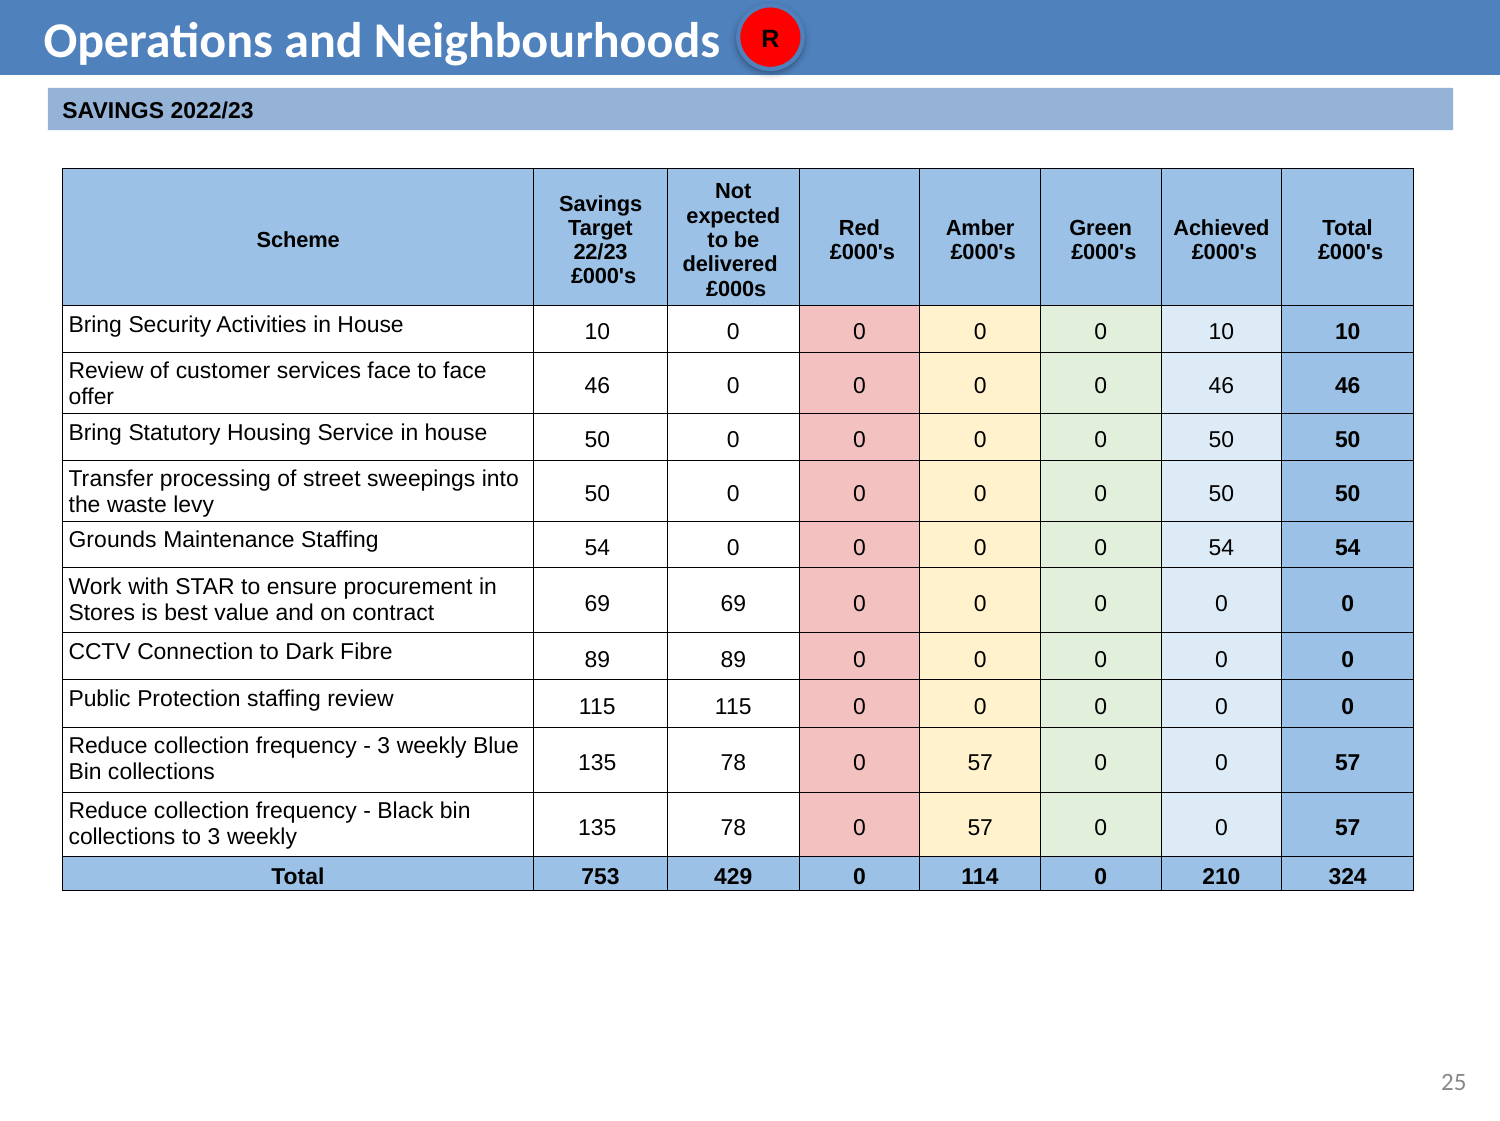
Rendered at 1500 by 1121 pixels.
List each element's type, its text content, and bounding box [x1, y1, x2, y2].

table_header Green £000's [1041, 169, 1161, 305]
table_cell 54 [1162, 522, 1281, 567]
table_cell 0 [800, 857, 919, 890]
table_cell 0 [1041, 857, 1161, 890]
table_cell 0 [920, 414, 1040, 460]
text_box Operations and Neighbourhoods [0, 0, 1500, 75]
table_cell 89 [534, 633, 667, 679]
text_box R [738, 5, 803, 69]
table_cell 0 [920, 522, 1040, 567]
table_cell 50 [1282, 461, 1413, 521]
table_cell 50 [1282, 414, 1413, 460]
table_cell 0 [800, 568, 919, 632]
table_cell 0 [1041, 728, 1161, 792]
table_cell 0 [668, 414, 799, 460]
table_cell 324 [1282, 857, 1413, 890]
table_cell 0 [800, 353, 919, 413]
table_cell 0 [1041, 793, 1161, 856]
table_header Scheme [63, 169, 533, 305]
table_cell 78 [668, 728, 799, 792]
table_cell 89 [668, 633, 799, 679]
table_cell Bring Security Activities in House [63, 306, 533, 352]
table_cell Reduce collection frequency - 3 weekly Blue Bin collections [63, 728, 533, 792]
table_cell 210 [1162, 857, 1281, 890]
table_cell 78 [668, 793, 799, 856]
table_cell 57 [920, 793, 1040, 856]
table_cell Review of customer services face to face offer [63, 353, 533, 413]
table_cell 0 [1041, 522, 1161, 567]
table_cell 0 [1162, 728, 1281, 792]
table_cell 0 [920, 680, 1040, 727]
table_cell 115 [534, 680, 667, 727]
table_cell 0 [1041, 353, 1161, 413]
table_cell 0 [1282, 633, 1413, 679]
table_cell 115 [668, 680, 799, 727]
table_cell 0 [800, 461, 919, 521]
table_cell Transfer processing of street sweepings into the waste levy [63, 461, 533, 521]
table_cell 0 [1162, 568, 1281, 632]
table_cell 0 [1041, 461, 1161, 521]
text_box SAVINGS 2022/23 [47, 87, 1454, 131]
table_cell 114 [920, 857, 1040, 890]
table_cell 135 [534, 793, 667, 856]
table_header Savings Target 22/23 £000's [534, 169, 667, 305]
table_cell 46 [534, 353, 667, 413]
table_cell Grounds Maintenance Staffing [63, 522, 533, 567]
table_cell 0 [1041, 414, 1161, 460]
table_cell 0 [1282, 568, 1413, 632]
table_cell 753 [534, 857, 667, 890]
table_cell Work with STAR to ensure procurement in Stores is best value and on contract [63, 568, 533, 632]
table_cell 0 [920, 306, 1040, 352]
table_cell 0 [800, 414, 919, 460]
table_cell 50 [1162, 461, 1281, 521]
table_cell Bring Statutory Housing Service in house [63, 414, 533, 460]
table_cell 50 [534, 414, 667, 460]
table_header Achieved £000's [1162, 169, 1281, 305]
table_cell 69 [668, 568, 799, 632]
table_cell 0 [1162, 633, 1281, 679]
table_cell 0 [1162, 793, 1281, 856]
table_header Red £000's [800, 169, 919, 305]
table_cell 0 [920, 461, 1040, 521]
table_cell 0 [800, 793, 919, 856]
table_cell 10 [1282, 306, 1413, 352]
table_cell 0 [1041, 568, 1161, 632]
table_cell 57 [1282, 728, 1413, 792]
table_cell 0 [800, 633, 919, 679]
table_header Not expected to be delivered £000s [668, 169, 799, 305]
table_cell 50 [1162, 414, 1281, 460]
table_cell 46 [1282, 353, 1413, 413]
table_cell 57 [1282, 793, 1413, 856]
table_cell 0 [668, 461, 799, 521]
table_cell 429 [668, 857, 799, 890]
table_cell 0 [920, 633, 1040, 679]
table_cell 0 [668, 522, 799, 567]
table_cell 54 [534, 522, 667, 567]
table_cell 0 [1162, 680, 1281, 727]
table_cell Total [63, 857, 533, 890]
table_cell 0 [1041, 680, 1161, 727]
table_cell 0 [800, 728, 919, 792]
table_cell 0 [1041, 306, 1161, 352]
table_cell 10 [534, 306, 667, 352]
table_cell 0 [668, 353, 799, 413]
table_cell 0 [800, 306, 919, 352]
slide_number 25 [1431, 1057, 1475, 1103]
table_cell 0 [800, 680, 919, 727]
table_cell 135 [534, 728, 667, 792]
table_cell 0 [1282, 680, 1413, 727]
table_cell 10 [1162, 306, 1281, 352]
table_cell 69 [534, 568, 667, 632]
table_cell Public Protection staffing review [63, 680, 533, 727]
table_cell 46 [1162, 353, 1281, 413]
table_cell CCTV Connection to Dark Fibre [63, 633, 533, 679]
table_cell Reduce collection frequency - Black bin collections to 3 weekly [63, 793, 533, 856]
table_cell 0 [800, 522, 919, 567]
table_cell 0 [668, 306, 799, 352]
table_cell 0 [920, 568, 1040, 632]
table_cell 57 [920, 728, 1040, 792]
table_cell 54 [1282, 522, 1413, 567]
table_cell 50 [534, 461, 667, 521]
table_cell 0 [1041, 633, 1161, 679]
table_header Total £000's [1282, 169, 1413, 305]
table_cell 0 [920, 353, 1040, 413]
table_header Amber £000's [920, 169, 1040, 305]
